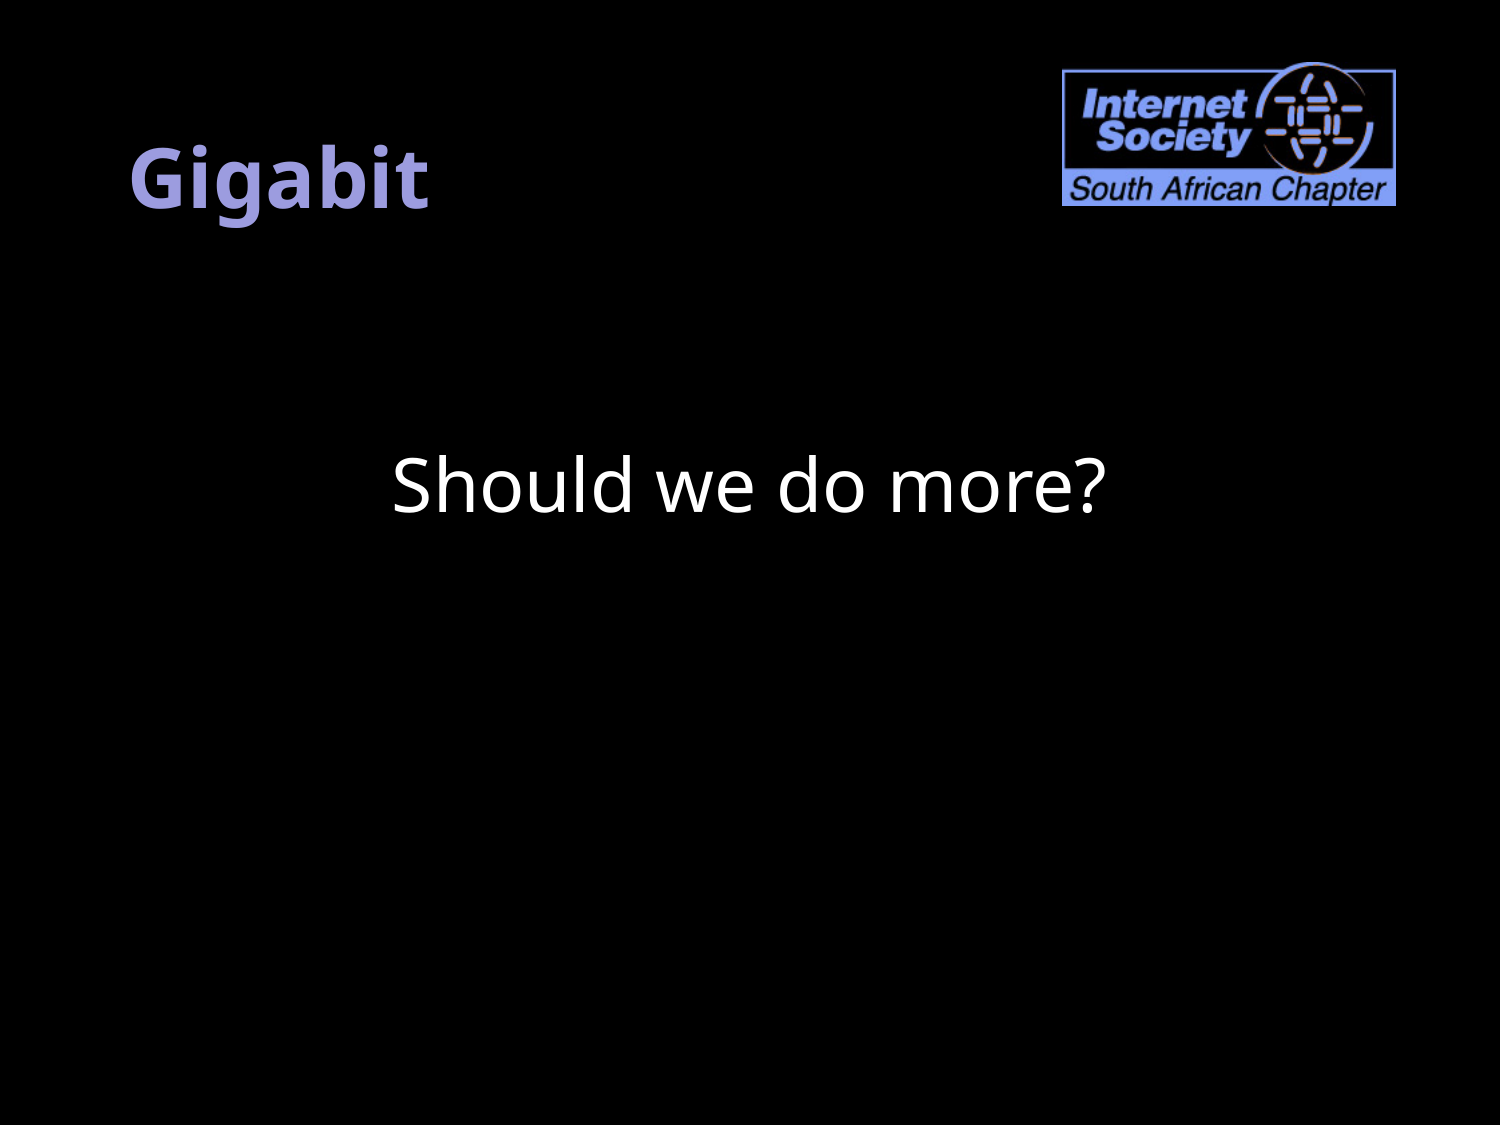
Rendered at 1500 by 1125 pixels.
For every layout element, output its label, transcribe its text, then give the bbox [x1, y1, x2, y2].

picture [1062, 62, 1396, 206]
list Should we do more? [112, 324, 1388, 1001]
title Gigabit [112, 62, 901, 288]
